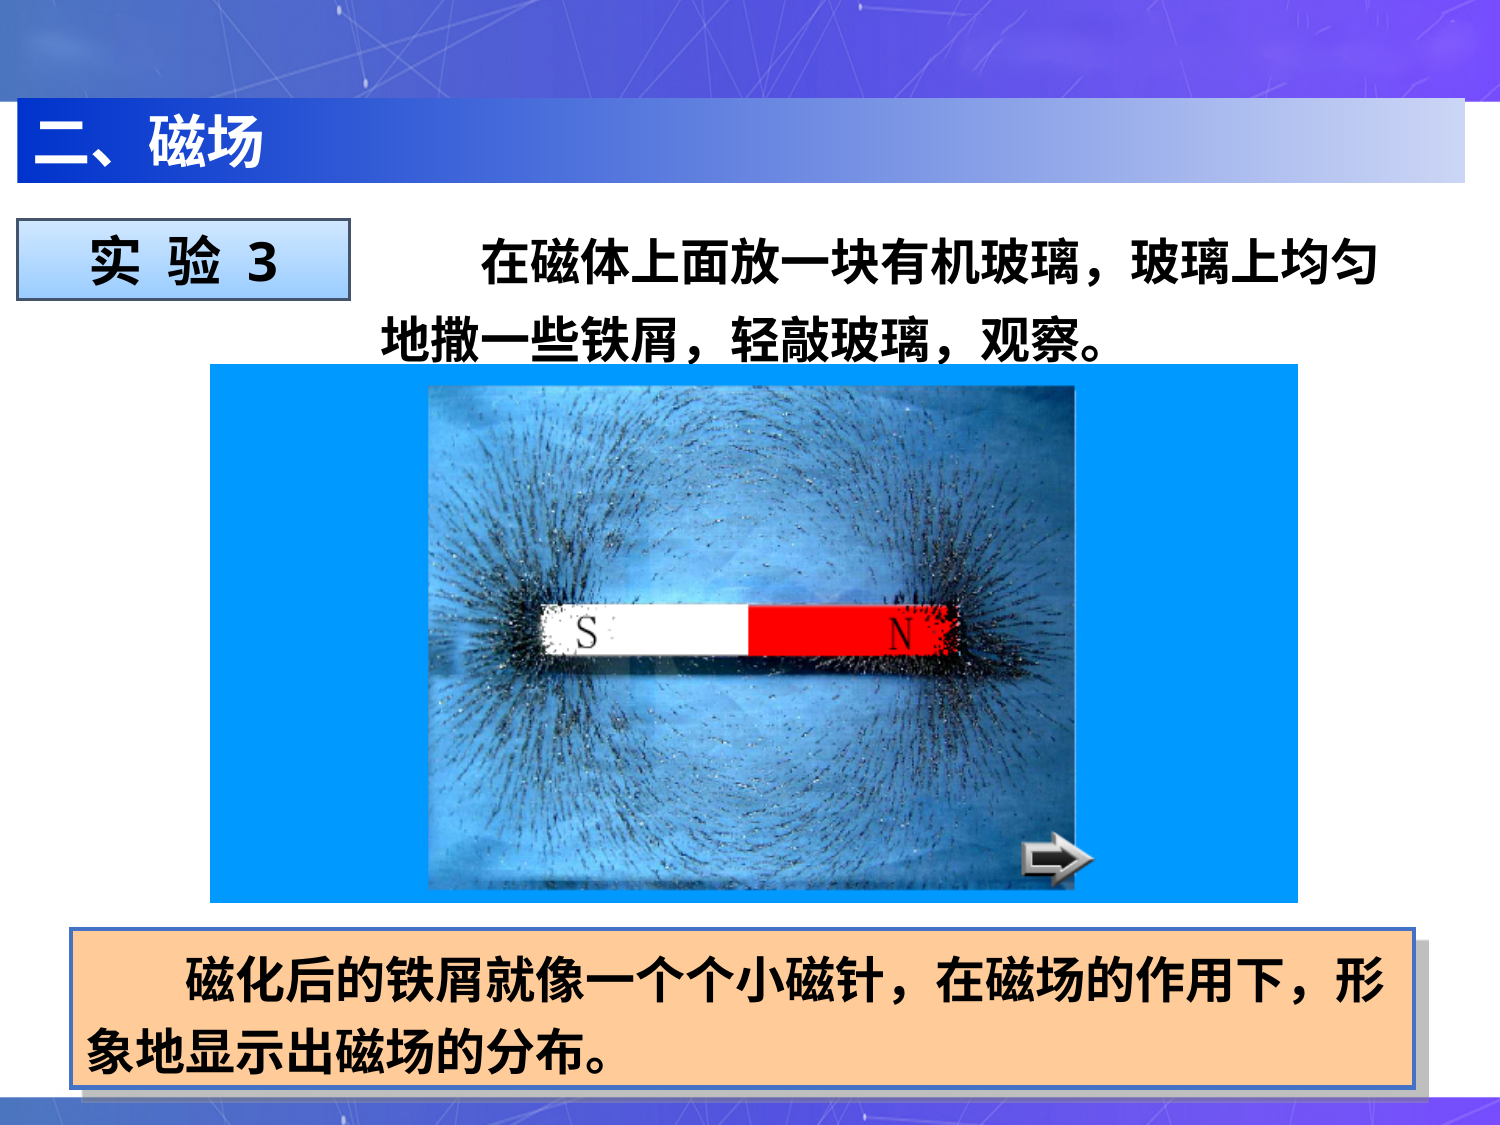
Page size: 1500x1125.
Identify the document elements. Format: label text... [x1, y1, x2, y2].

picture [0, 0, 1500, 1125]
text_box 在磁体上面放一块有机玻璃，玻璃上均匀地撒一些铁屑，轻敲玻璃，观察。 [366, 205, 1442, 377]
text_box 磁化后的铁屑就像一个个小磁针，在磁场的作用下，形象地显示出磁场的分布。 [70, 928, 1415, 1088]
text_box 实 验 3 [17, 219, 350, 300]
text_box 二、磁场 [17, 98, 1465, 183]
